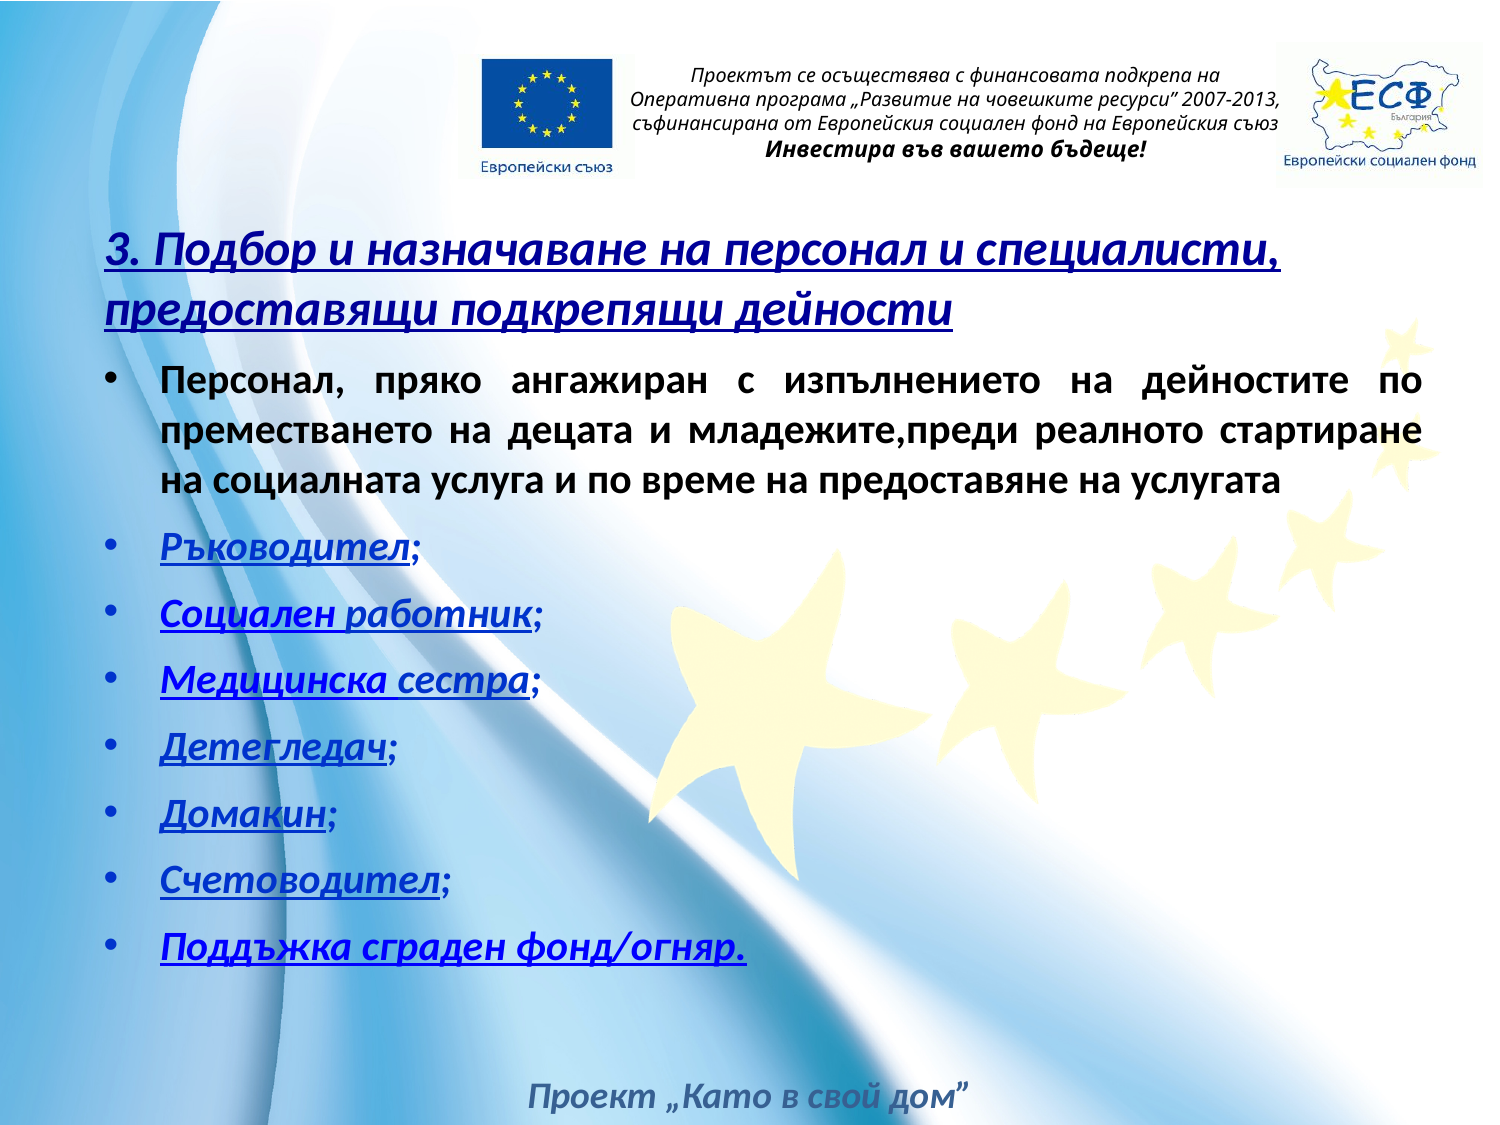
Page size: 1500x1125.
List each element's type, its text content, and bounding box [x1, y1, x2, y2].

picture [0, 1, 1500, 1125]
list 3. Подбор и назначаване на персонал и специалисти, предоставящи подкрепящи дейности Персонал, пряко ангажиран с изпълнението на дейностите по преместването на децата и младежите,преди реалното стартиране на социалната услуга и по време на предоставяне на услугата Ръководител; Социален работник; Медицинска сестра; Детегледач; Домакин; Счетоводител; Поддъжка сграден фонд/огняр. [88, 208, 1439, 1005]
